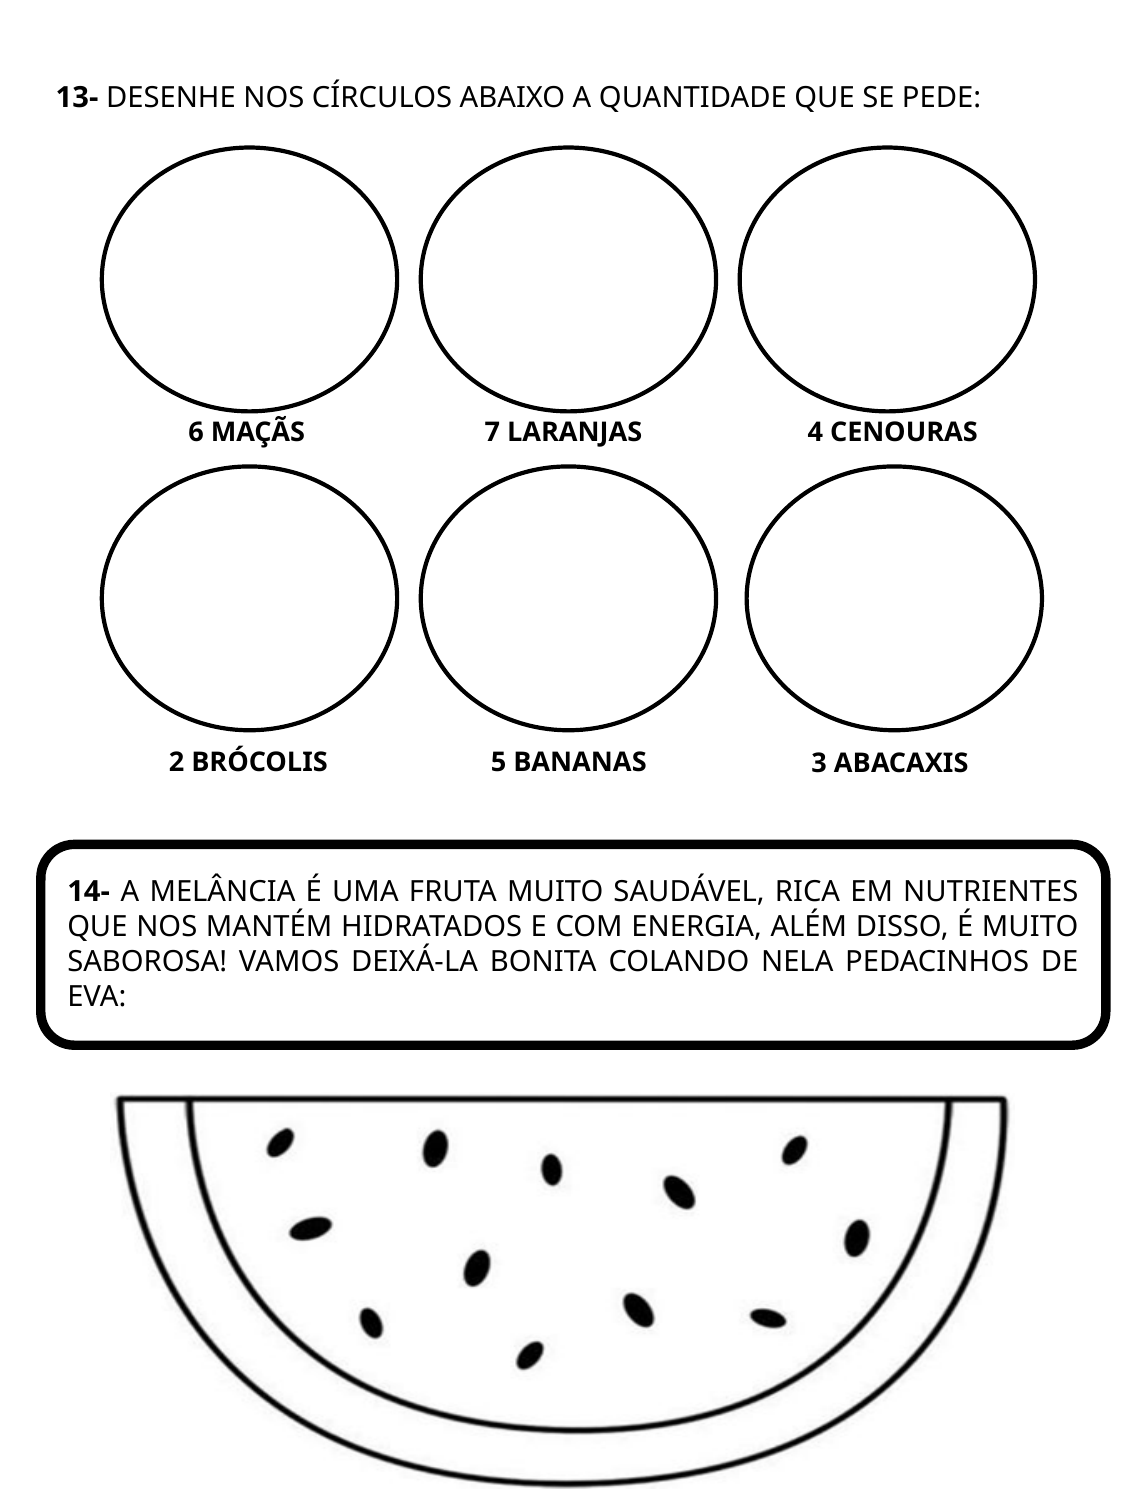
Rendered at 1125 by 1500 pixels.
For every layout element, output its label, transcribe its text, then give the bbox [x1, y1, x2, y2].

text_box [99, 145, 400, 407]
text_box [737, 145, 1038, 414]
text_box 4 CENOURAS [792, 407, 993, 455]
text_box 3 ABACAXIS [796, 738, 984, 786]
text_box 5 BANANAS [476, 737, 662, 785]
text_box [38, 842, 1108, 1048]
text_box [418, 464, 719, 733]
text_box 7 LARANJAS [469, 407, 658, 455]
text_box 2 BRÓCOLIS [153, 737, 343, 785]
text_box [744, 464, 1045, 733]
text_box [418, 145, 719, 414]
text_box 6 MAÇÃS [173, 407, 321, 455]
text_box 13- DESENHE NOS CÍRCULOS ABAIXO A QUANTIDADE QUE SE PEDE: [40, 53, 1083, 121]
picture [110, 1092, 1015, 1489]
text_box [99, 464, 400, 733]
